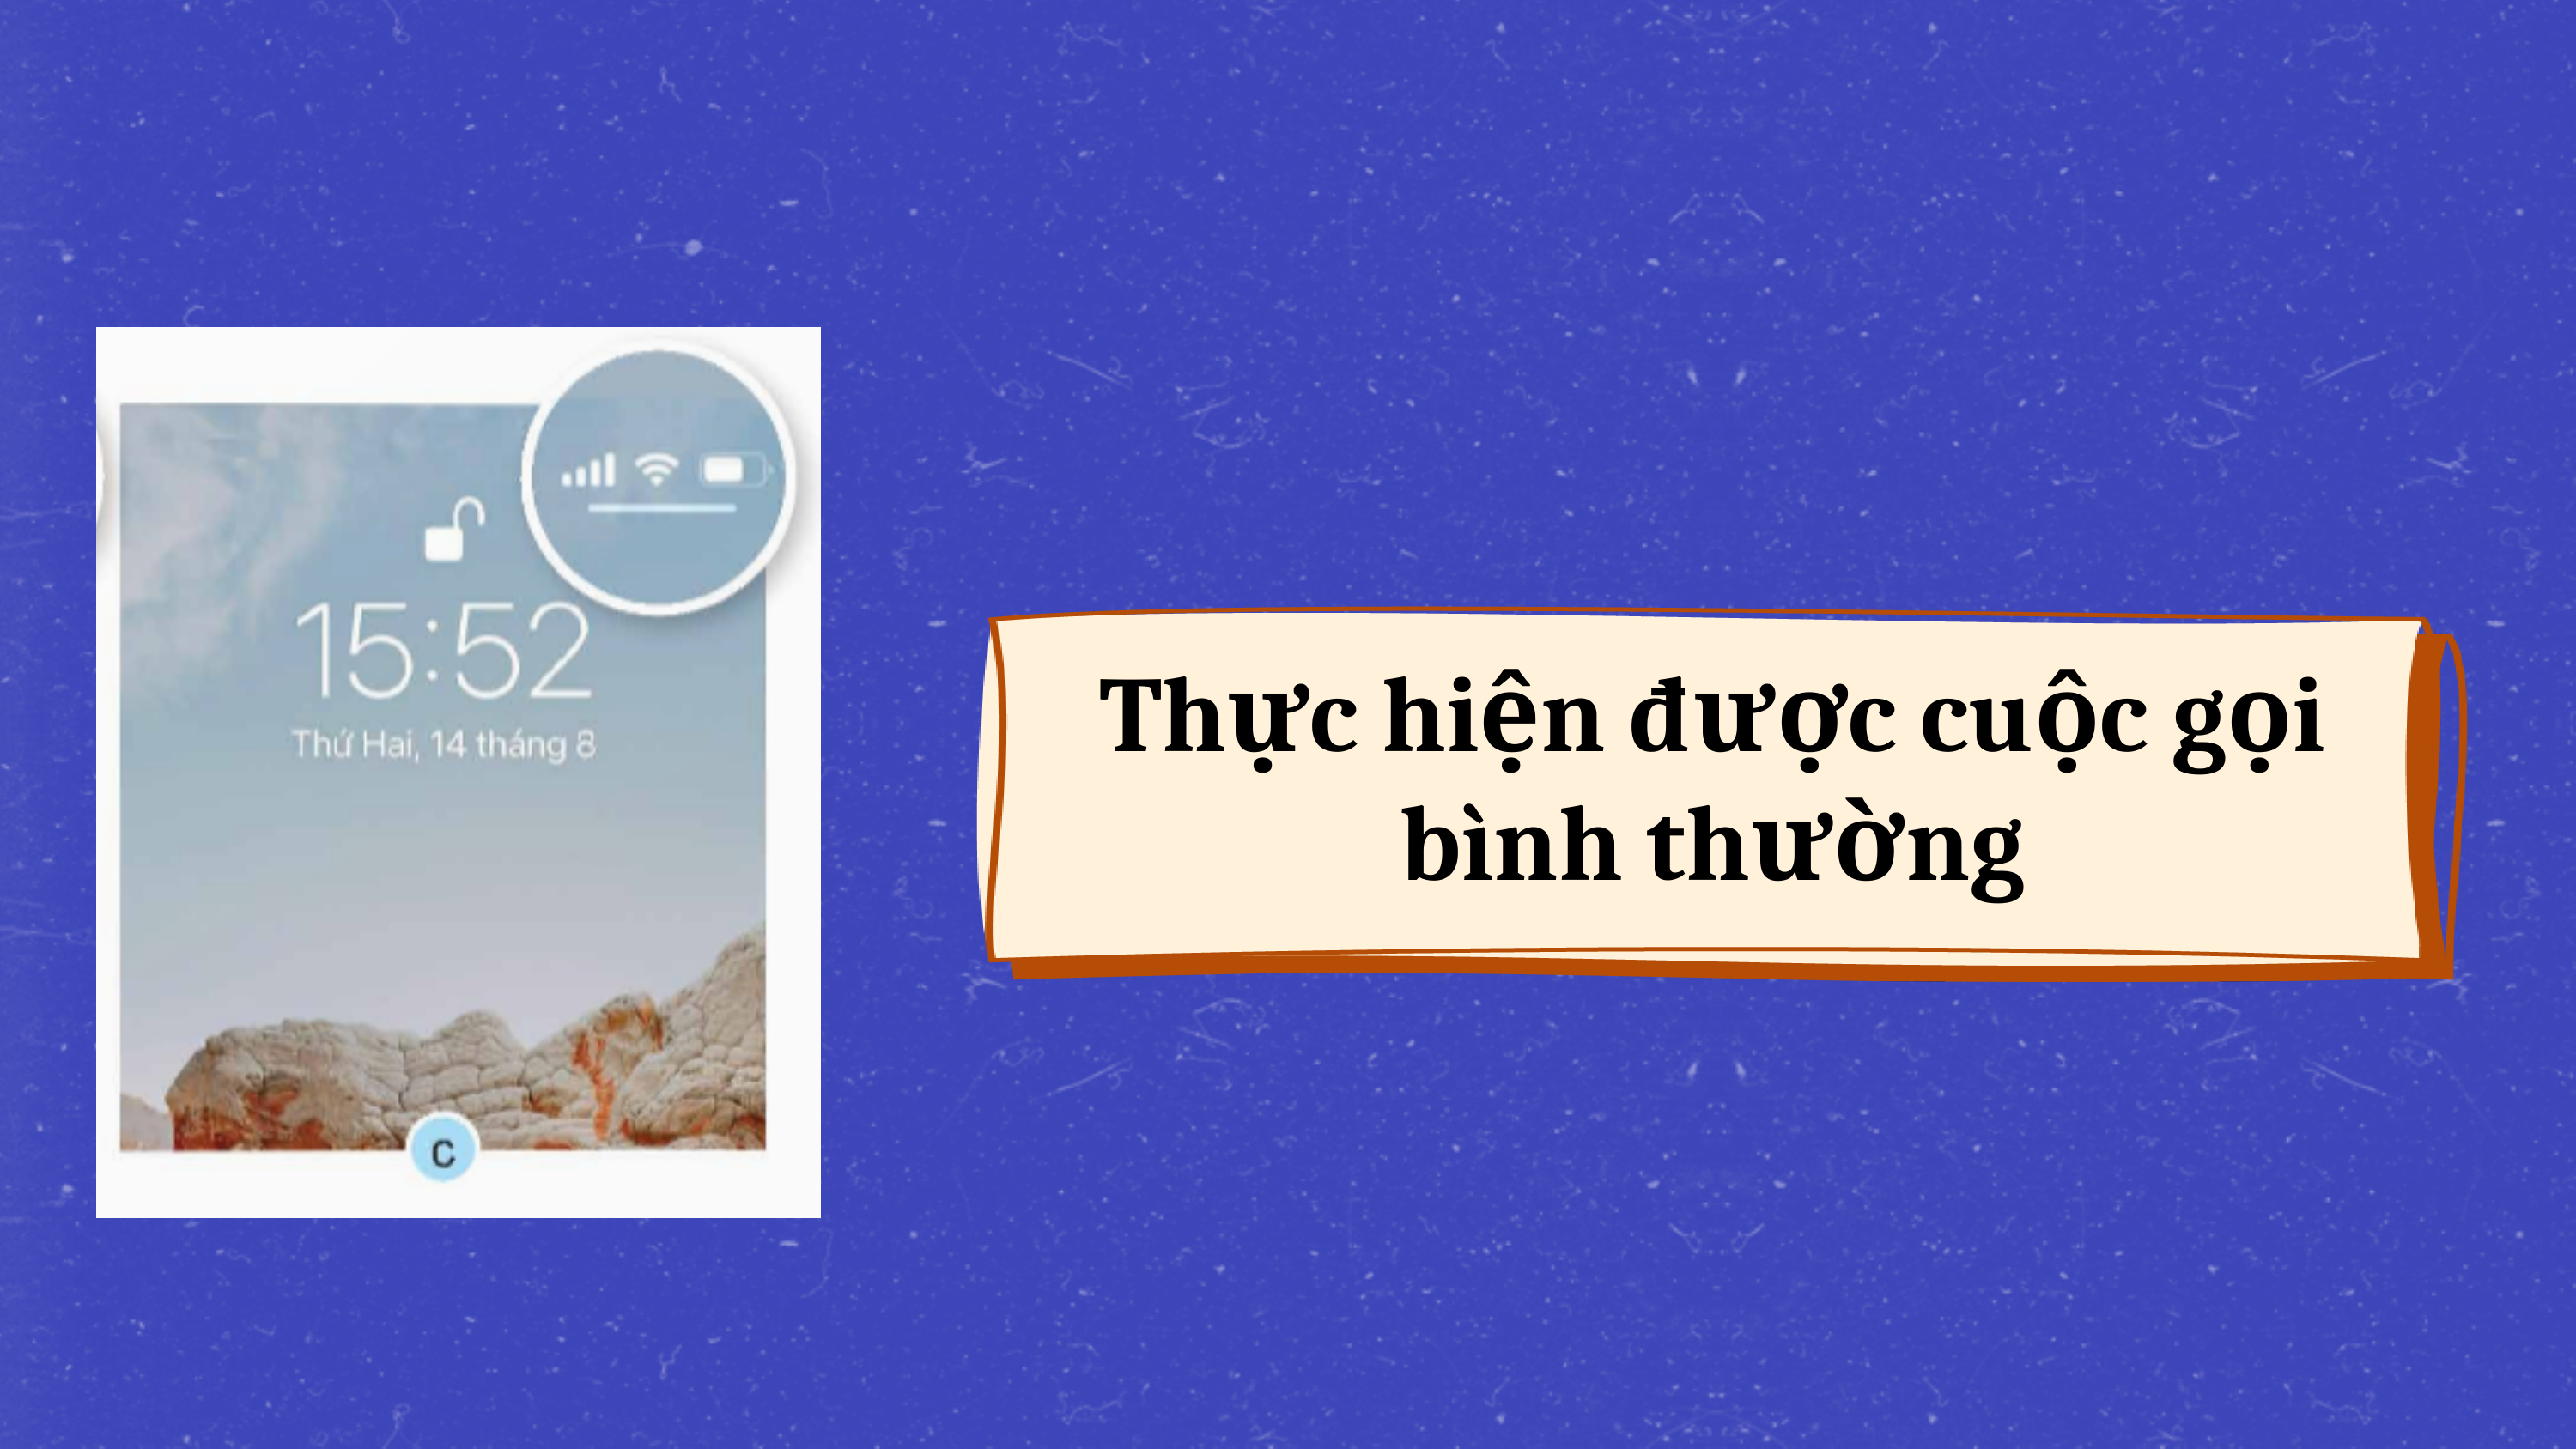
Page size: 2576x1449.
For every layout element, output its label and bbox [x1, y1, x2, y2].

text_box [0, 0, 2576, 1449]
text_box [976, 605, 2470, 982]
picture [96, 326, 821, 1218]
